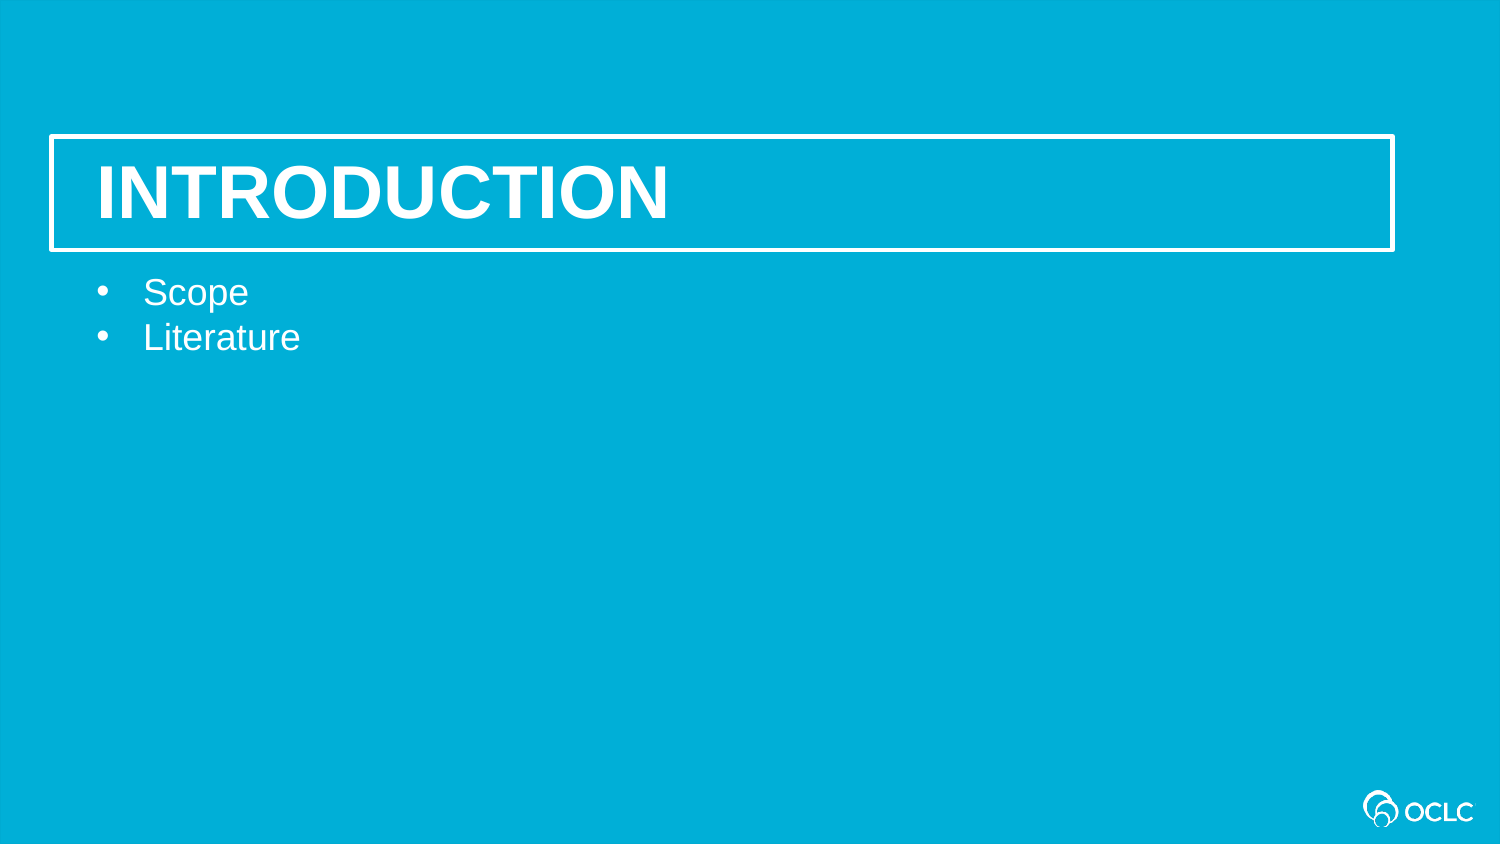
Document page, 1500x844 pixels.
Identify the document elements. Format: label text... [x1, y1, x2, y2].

text_box Scope Literature [81, 261, 1402, 366]
list INTRODUCTION [49, 134, 1395, 252]
